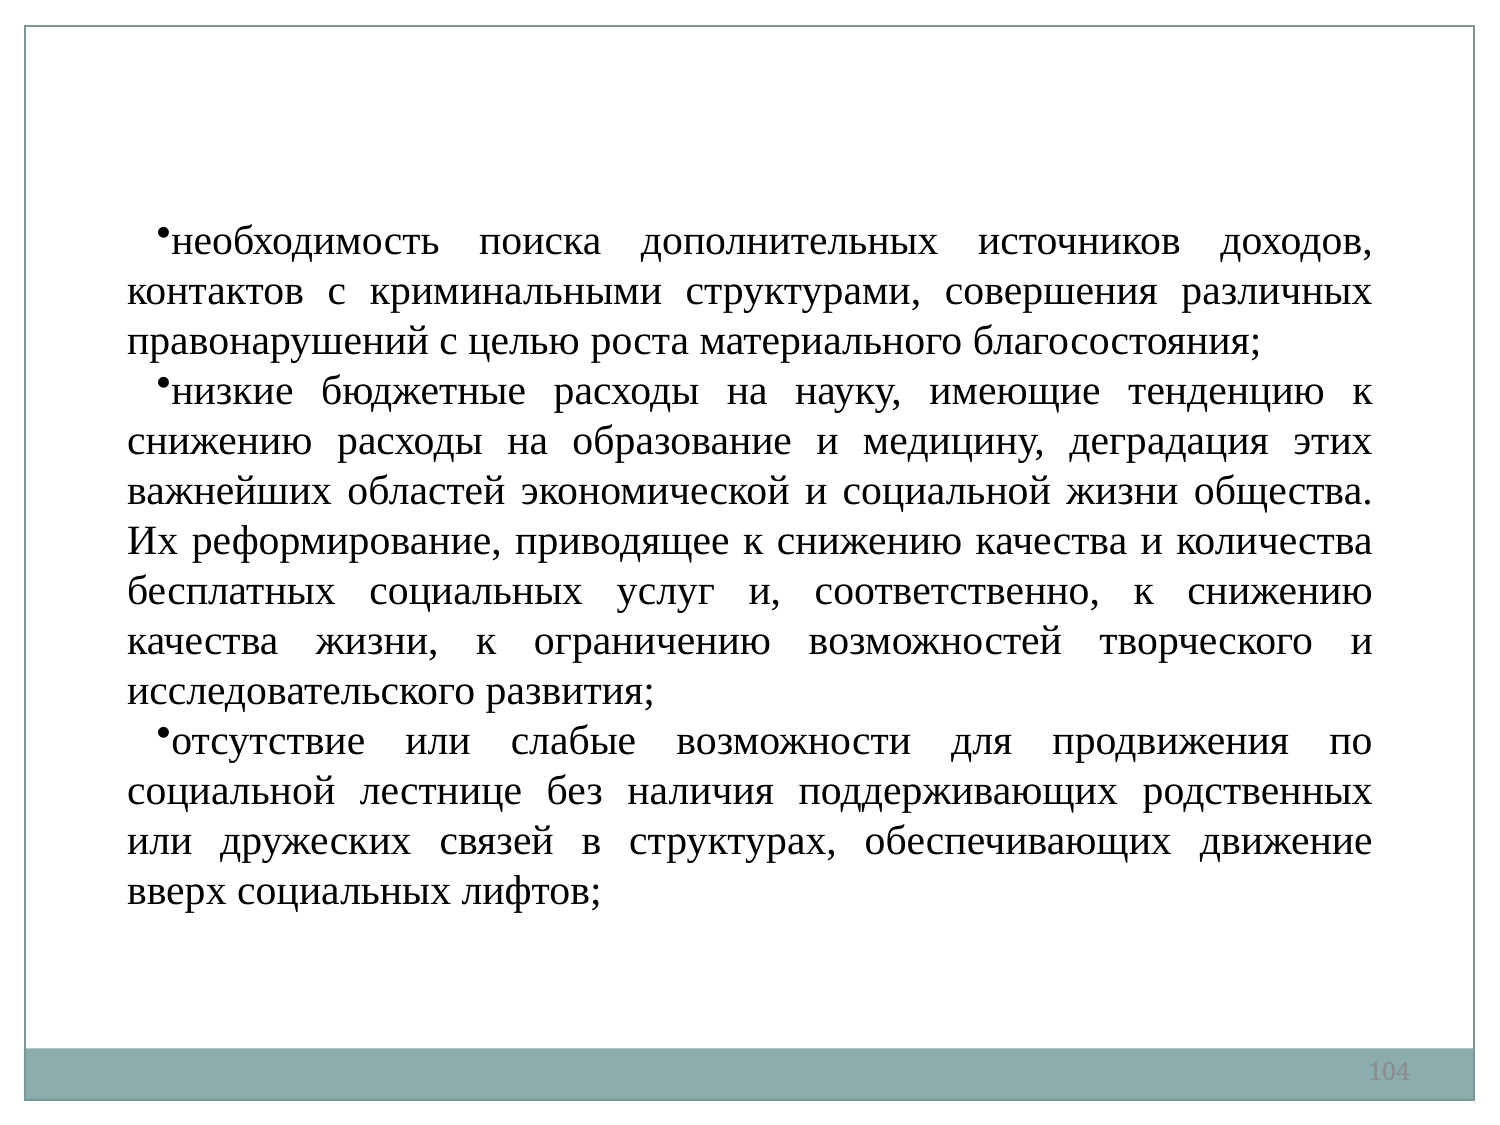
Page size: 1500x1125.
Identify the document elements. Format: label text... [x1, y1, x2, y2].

text_box необходимость поиска дополнительных источников доходов, контактов с криминальными структурами, совершения различных правонарушений с целью роста материального благосостояния; низкие бюджетные расходы на науку, имеющие тенденцию к снижению расходы на образование и медицину, деградация этих важнейших областей экономической и социальной жизни общества. Их реформирование, приводящее к снижению качества и количества бесплатных социальных услуг и, соответственно, к снижению качества жизни, к ограничению возможностей творческого и исследовательского развития; отсутствие или слабые возможности для продвижения по социальной лестнице без наличия поддерживающих родственных или дружеских связей в структурах, обеспечивающих движение вверх социальных лифтов; [76, 205, 1388, 921]
text_box 104 [1074, 1042, 1425, 1103]
